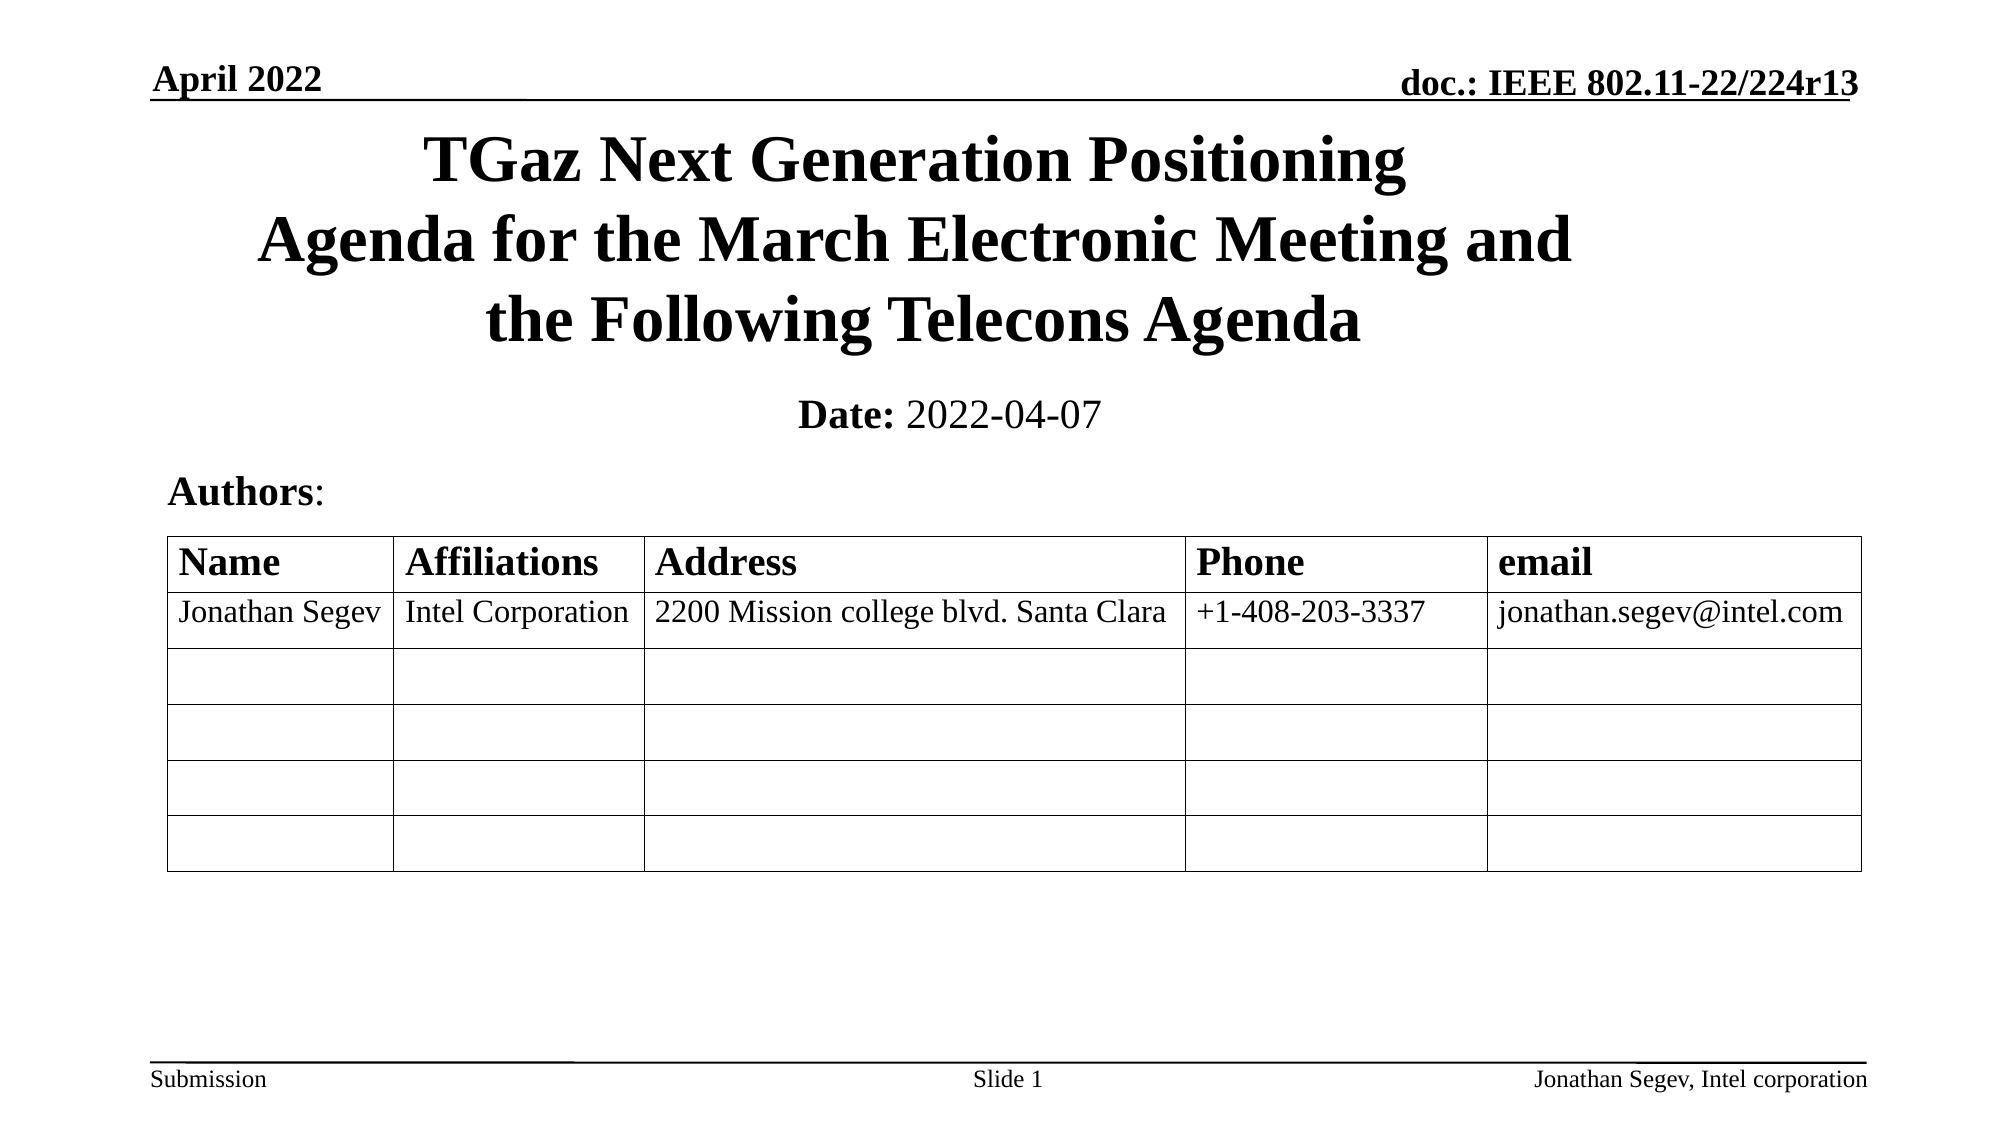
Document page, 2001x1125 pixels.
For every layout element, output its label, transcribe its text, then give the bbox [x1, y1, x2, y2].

subtitle Date: 2022-04-07 [250, 379, 1651, 443]
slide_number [152, 54, 563, 100]
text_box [152, 535, 1883, 942]
title TGaz Next Generation Positioning Agenda for the March Electronic Meeting and the Following Telecons Agenda [5, 113, 1844, 356]
text_box Authors: [152, 456, 390, 519]
footer Jonathan Segev, Intel corporation [1171, 1061, 1869, 1093]
slide_number Slide 1 [950, 1061, 1067, 1123]
